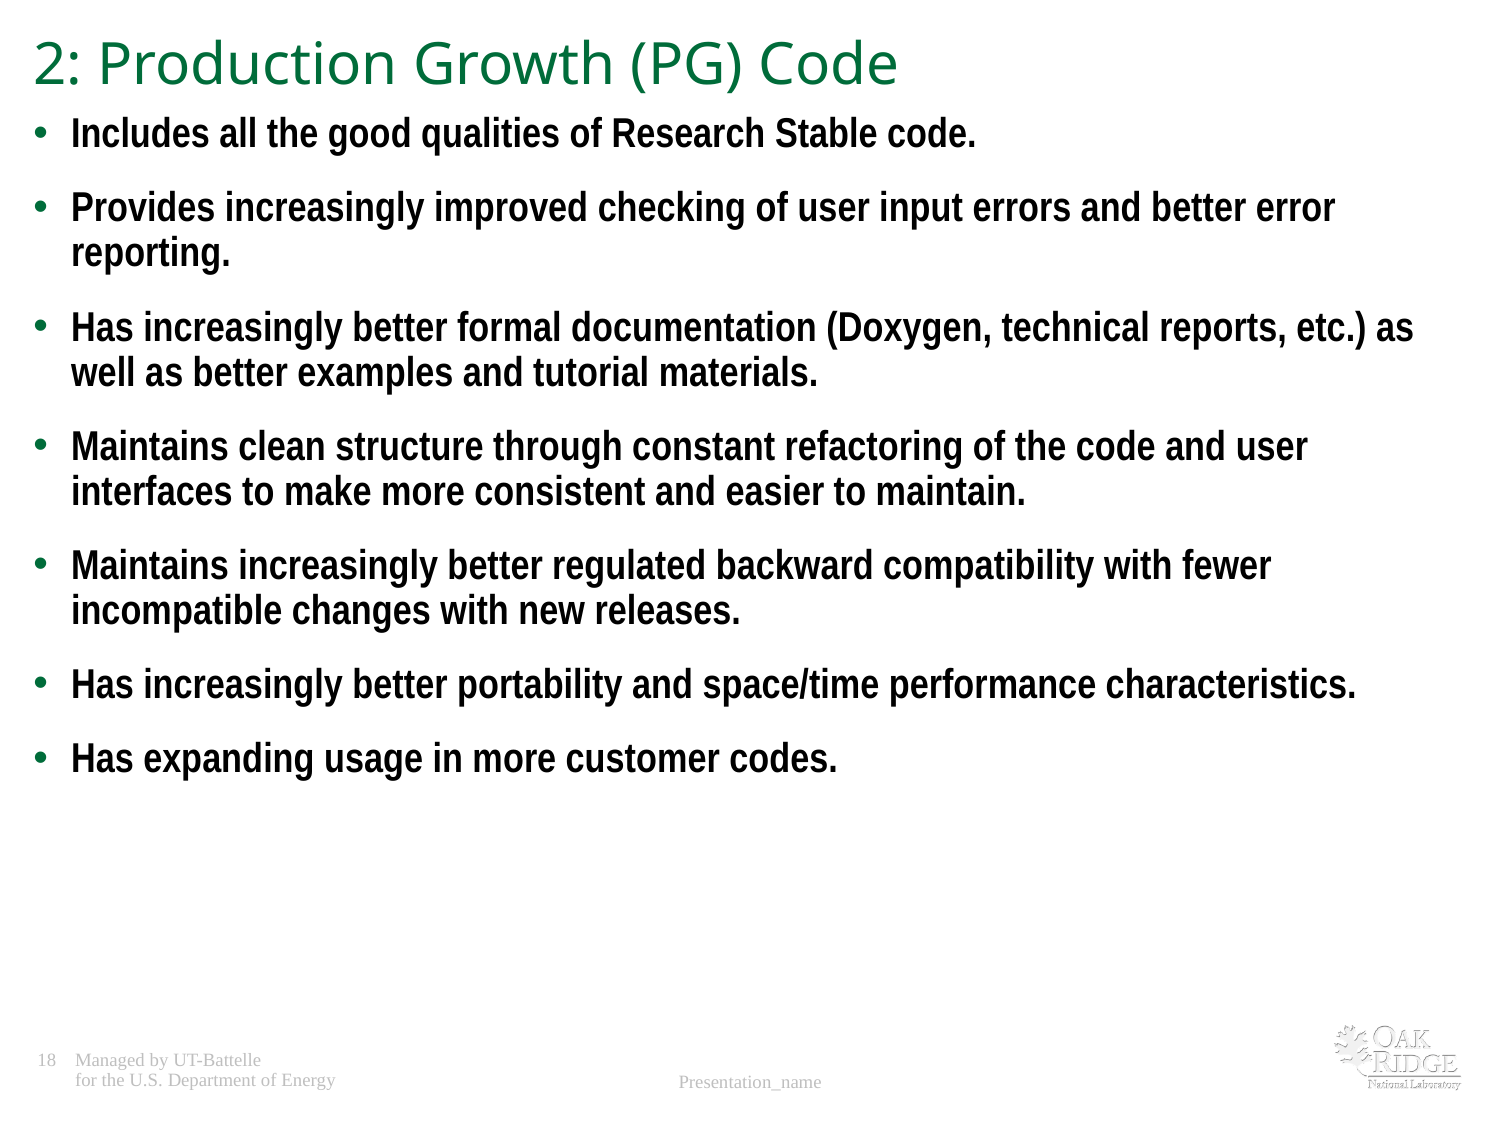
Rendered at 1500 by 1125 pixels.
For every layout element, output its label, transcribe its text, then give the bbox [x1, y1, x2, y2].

title 2: Production Growth (PG) Code [18, 29, 1369, 104]
picture [1325, 1019, 1472, 1095]
list Includes all the good qualities of Research Stable code. Provides increasingly improved checking of user input errors and better error reporting. Has increasingly better formal documentation (Doxygen, technical reports, etc.) as well as better examples and tutorial materials. Maintains clean structure through constant refactoring of the code and user interfaces to make more consistent and easier to maintain. Maintains increasingly better regulated backward compatibility with fewer incompatible changes with new releases. Has increasingly better portability and space/time performance characteristics. Has expanding usage in more customer codes. [18, 104, 1475, 796]
